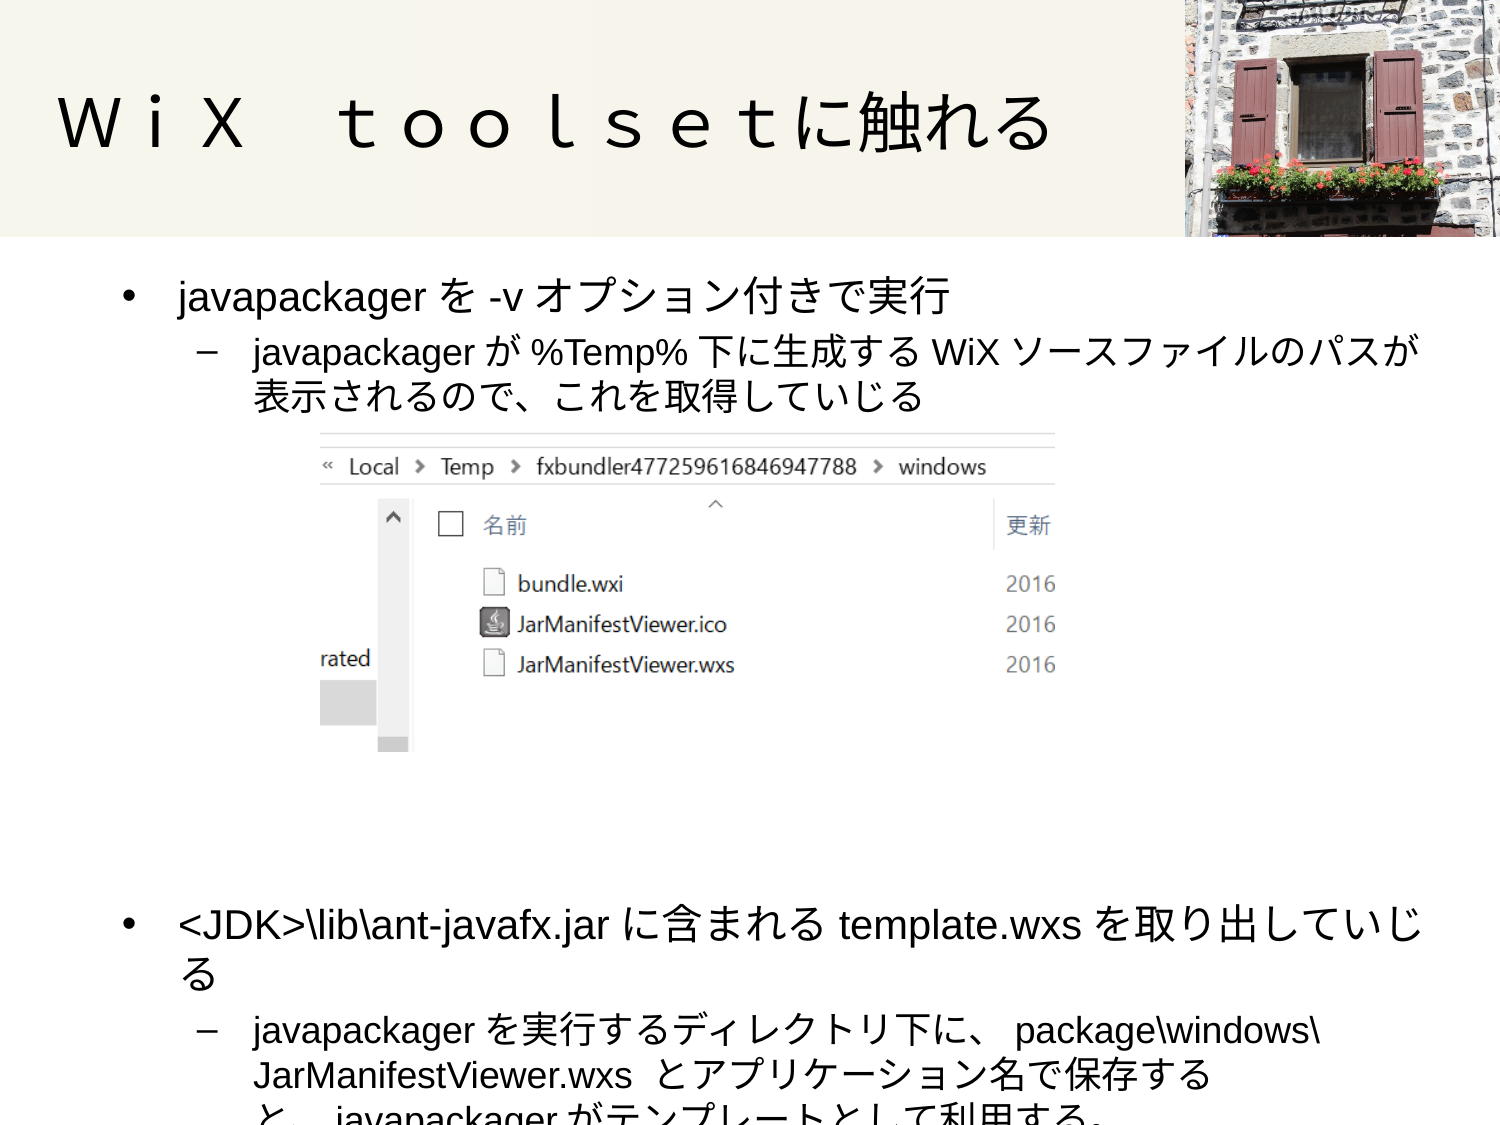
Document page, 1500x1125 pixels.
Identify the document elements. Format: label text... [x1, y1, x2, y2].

list javapackagerを-vオプション付きで実行 javapackagerが%Temp%下に生成するWiXソースファイルのパスが表示されるので、これを取得していじる <JDK>\lib\ant-javafx.jarに含まれるtemplate.wxsを取り出していじる javapackagerを実行するディレクトリ下に、package\windows\JarManifestViewer.wxs とアプリケーション名で保存すると、javapackagerがテンプレートとして利用する。 [41, 262, 1459, 1005]
title ＷｉＸ ｔｏｏｌｓｅｔに触れる [41, 45, 1164, 197]
picture [320, 428, 1055, 752]
picture [1185, 0, 1500, 237]
